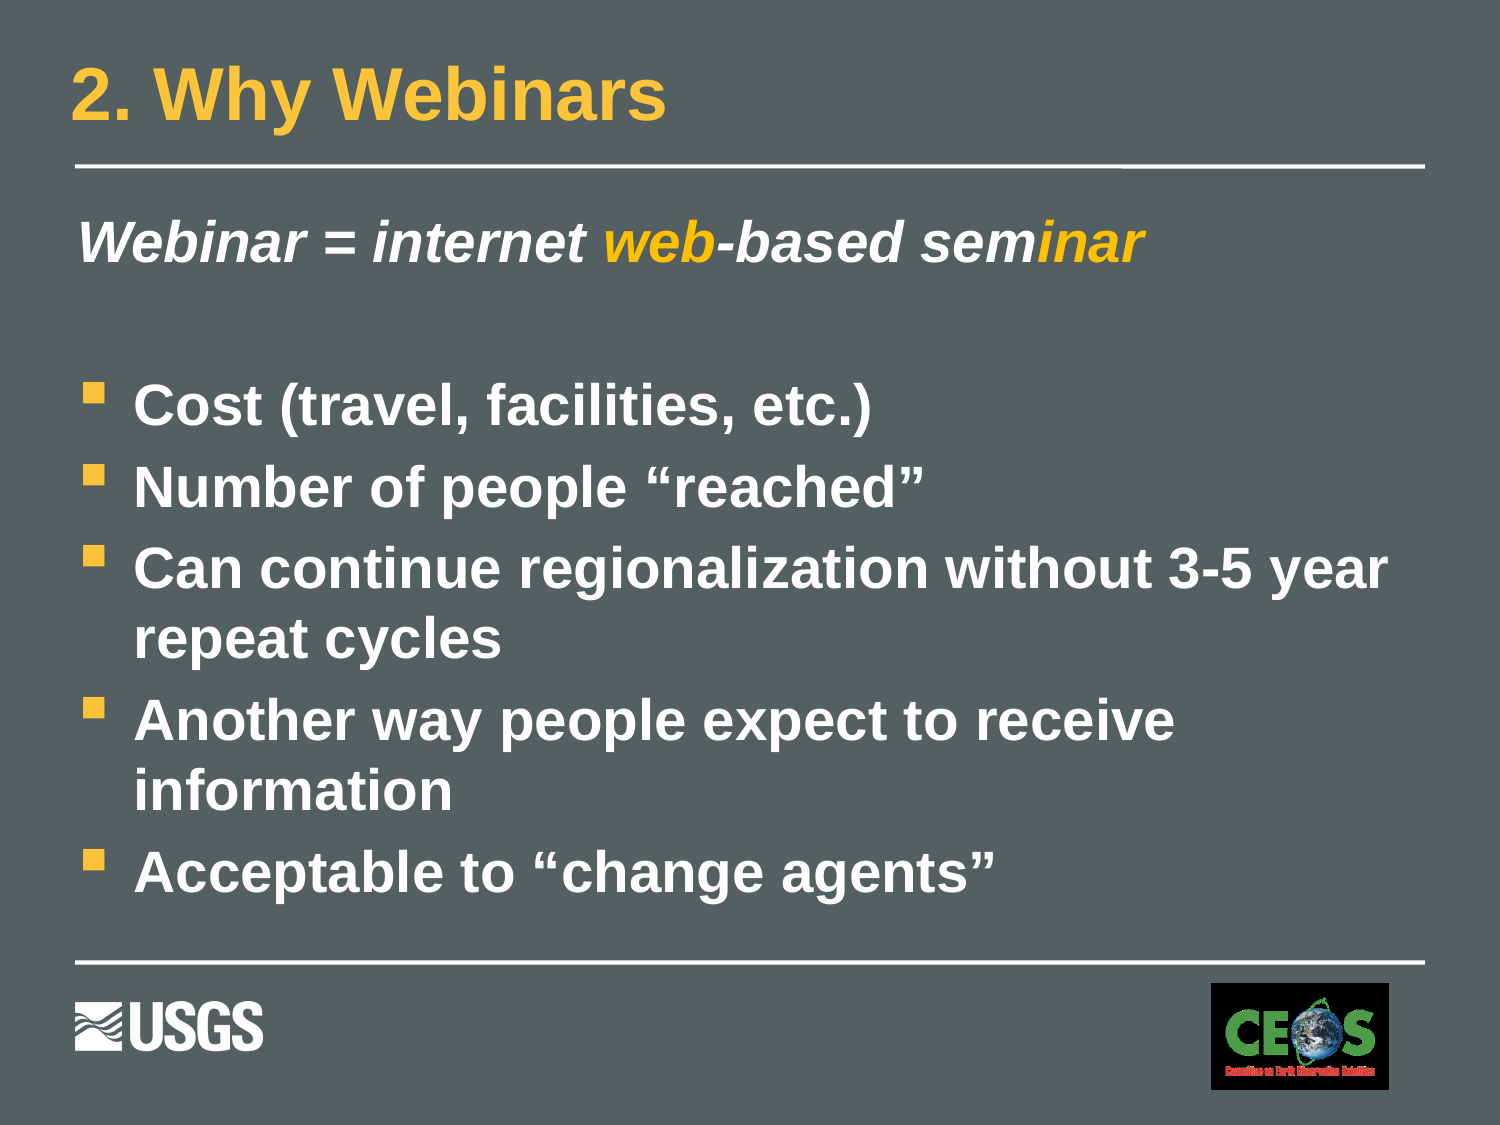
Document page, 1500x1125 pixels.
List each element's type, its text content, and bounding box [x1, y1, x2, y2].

list Webinar = internet web-based seminar Cost (travel, facilities, etc.) Number of people “reached” Can continue regionalization without 3-5 year repeat cycles Another way people expect to receive information Acceptable to “change agents” [61, 196, 1426, 935]
title 2. Why Webinars [55, 37, 1419, 177]
picture [1211, 983, 1390, 1091]
